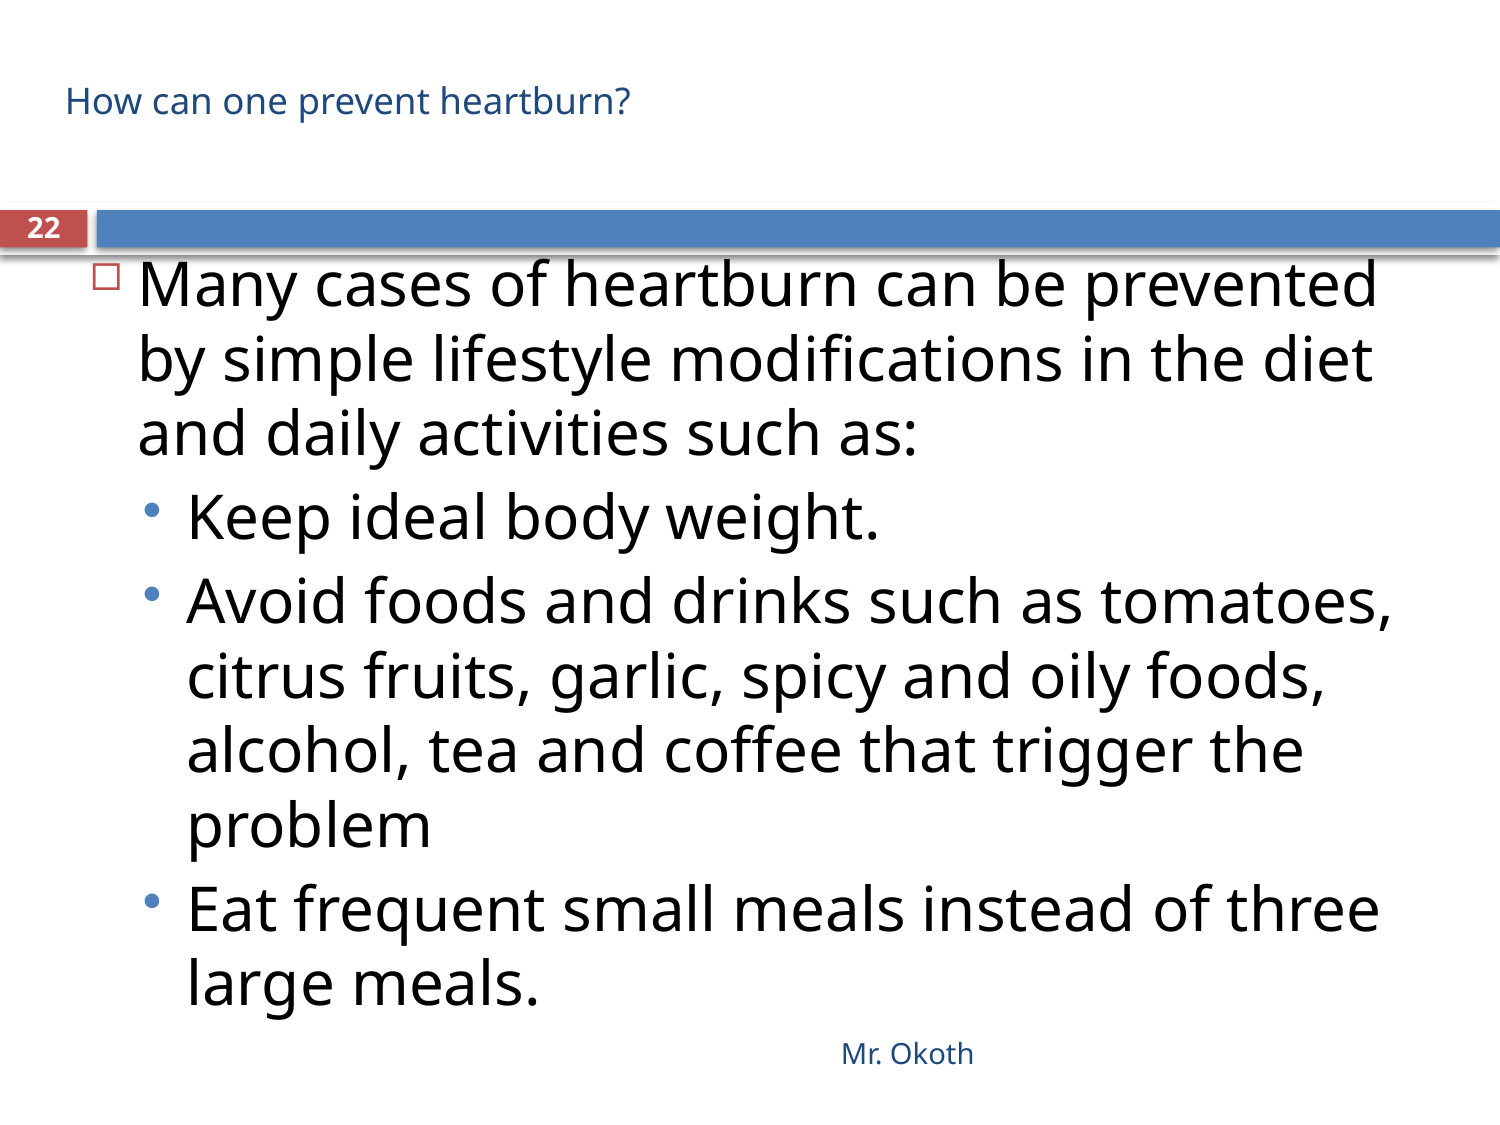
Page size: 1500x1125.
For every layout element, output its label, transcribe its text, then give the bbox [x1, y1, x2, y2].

slide_number 22 [0, 208, 88, 249]
list Many cases of heartburn can be prevented by simple lifestyle modifications in the diet and daily activities such as: Keep ideal body weight. Avoid foods and drinks such as tomatoes, citrus fruits, garlic, spicy and oily foods, alcohol, tea and coffee that trigger the problem Eat frequent small meals instead of three large meals. [75, 237, 1425, 1038]
footer Mr. Okoth [99, 1024, 990, 1085]
title How can one prevent heartburn? [50, 24, 1413, 175]
